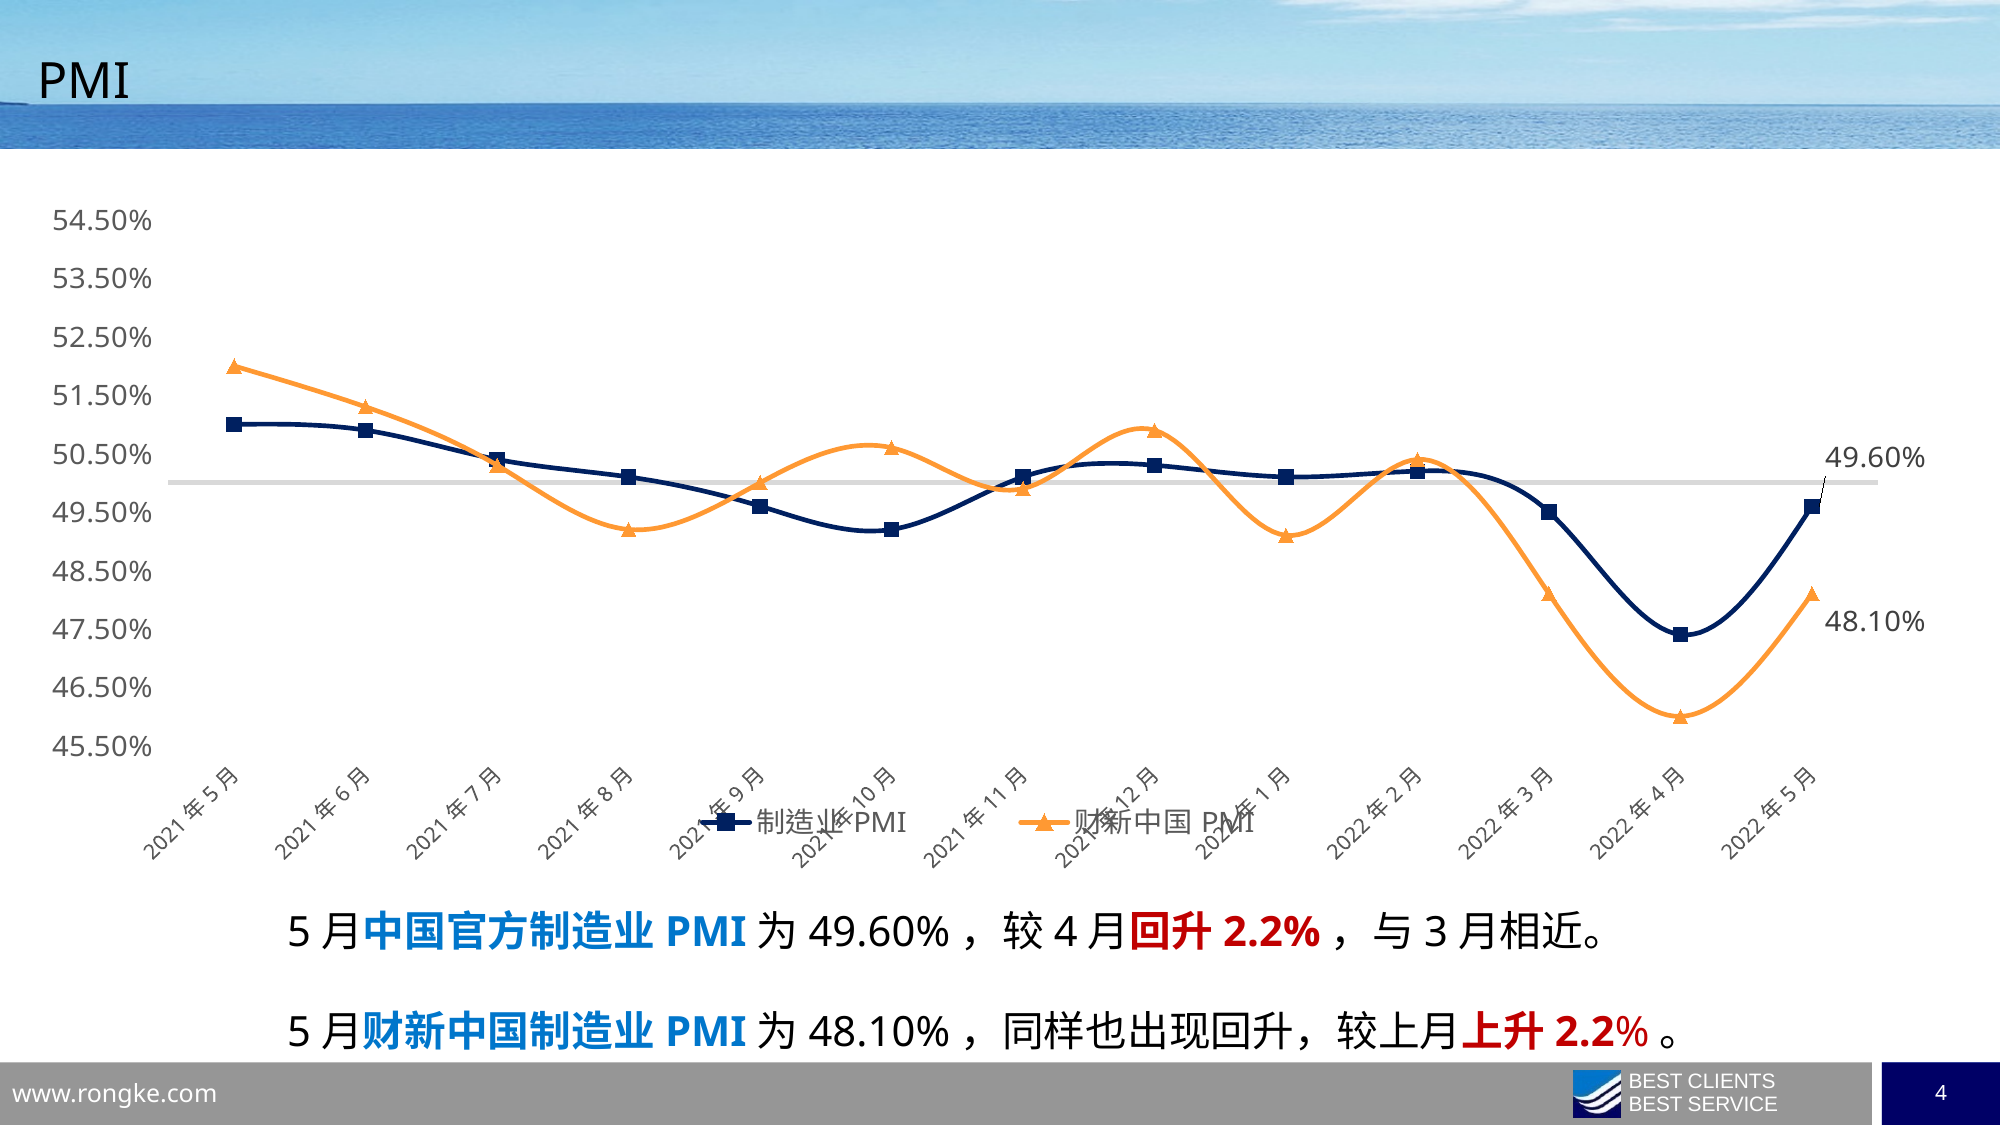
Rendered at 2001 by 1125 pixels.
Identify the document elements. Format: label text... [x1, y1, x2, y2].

text_box 5月中国官方制造业PMI为49.60%，较4月回升2.2%，与3月相近。 5月财新中国制造业PMI为48.10%，同样也出现回升，较上月上升2.2%。 [272, 885, 1728, 1063]
picture [1573, 1070, 1621, 1118]
title PMI [37, 48, 957, 117]
picture [0, 0, 2000, 149]
chart [20, 147, 1937, 874]
